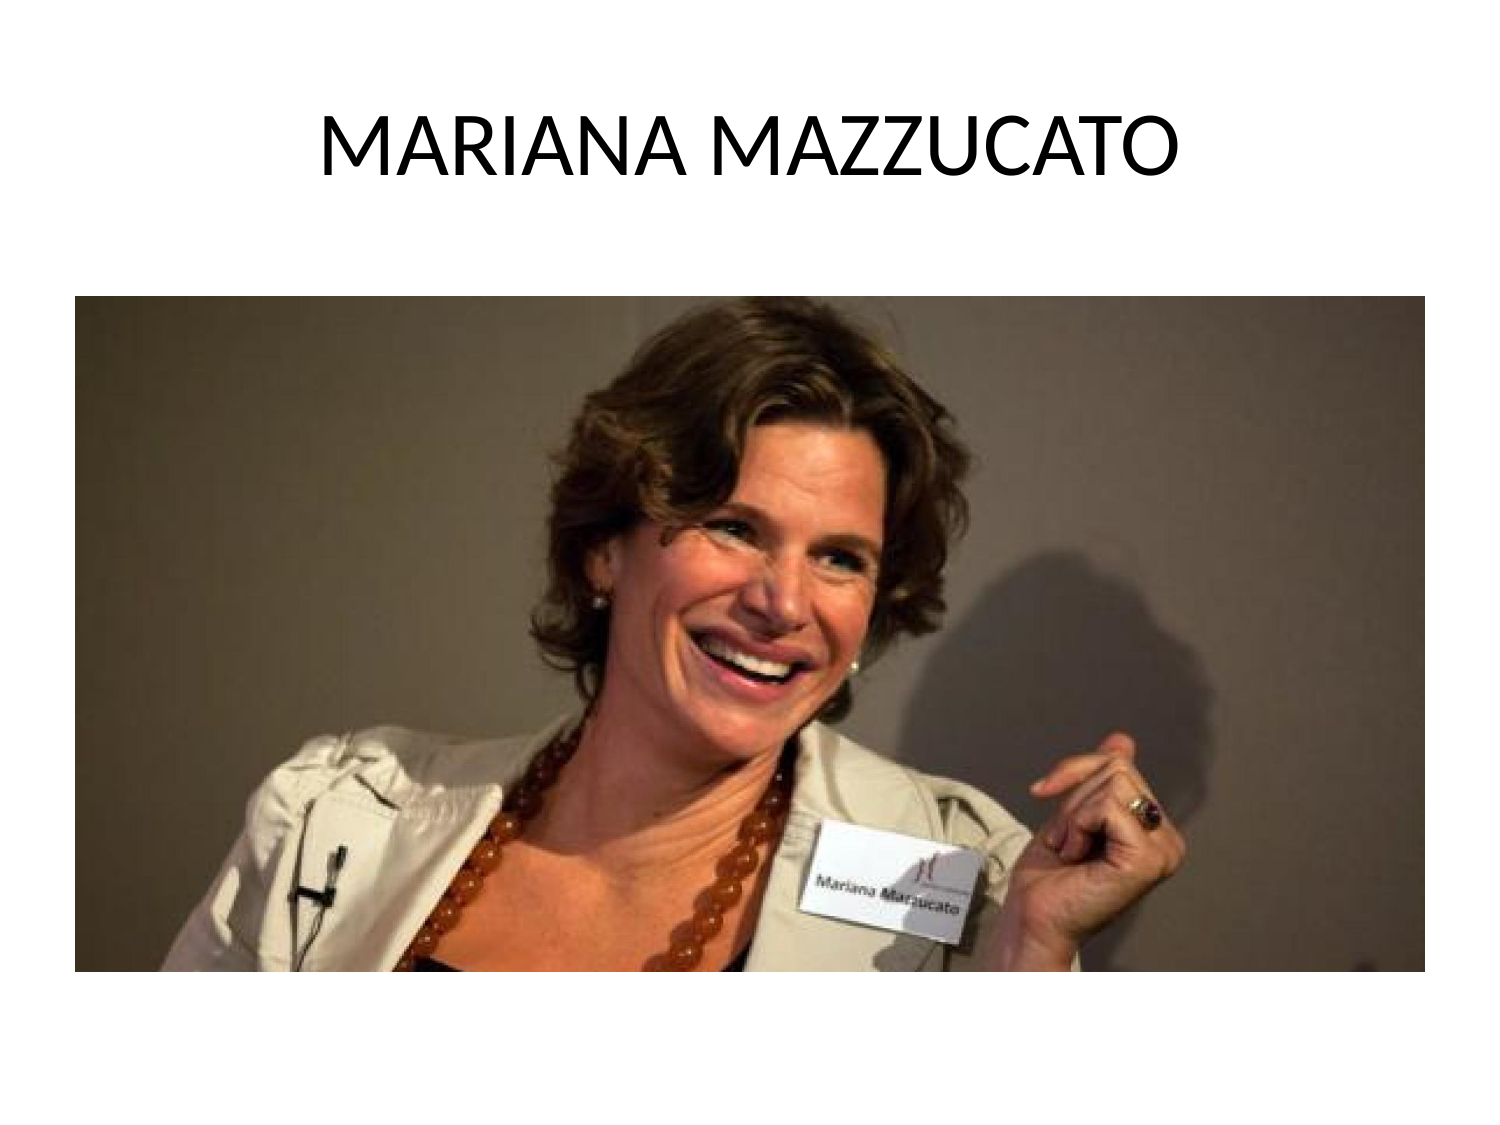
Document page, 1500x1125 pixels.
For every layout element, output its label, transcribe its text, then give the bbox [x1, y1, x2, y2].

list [74, 295, 1426, 972]
title MARIANA MAZZUCATO [75, 45, 1425, 233]
